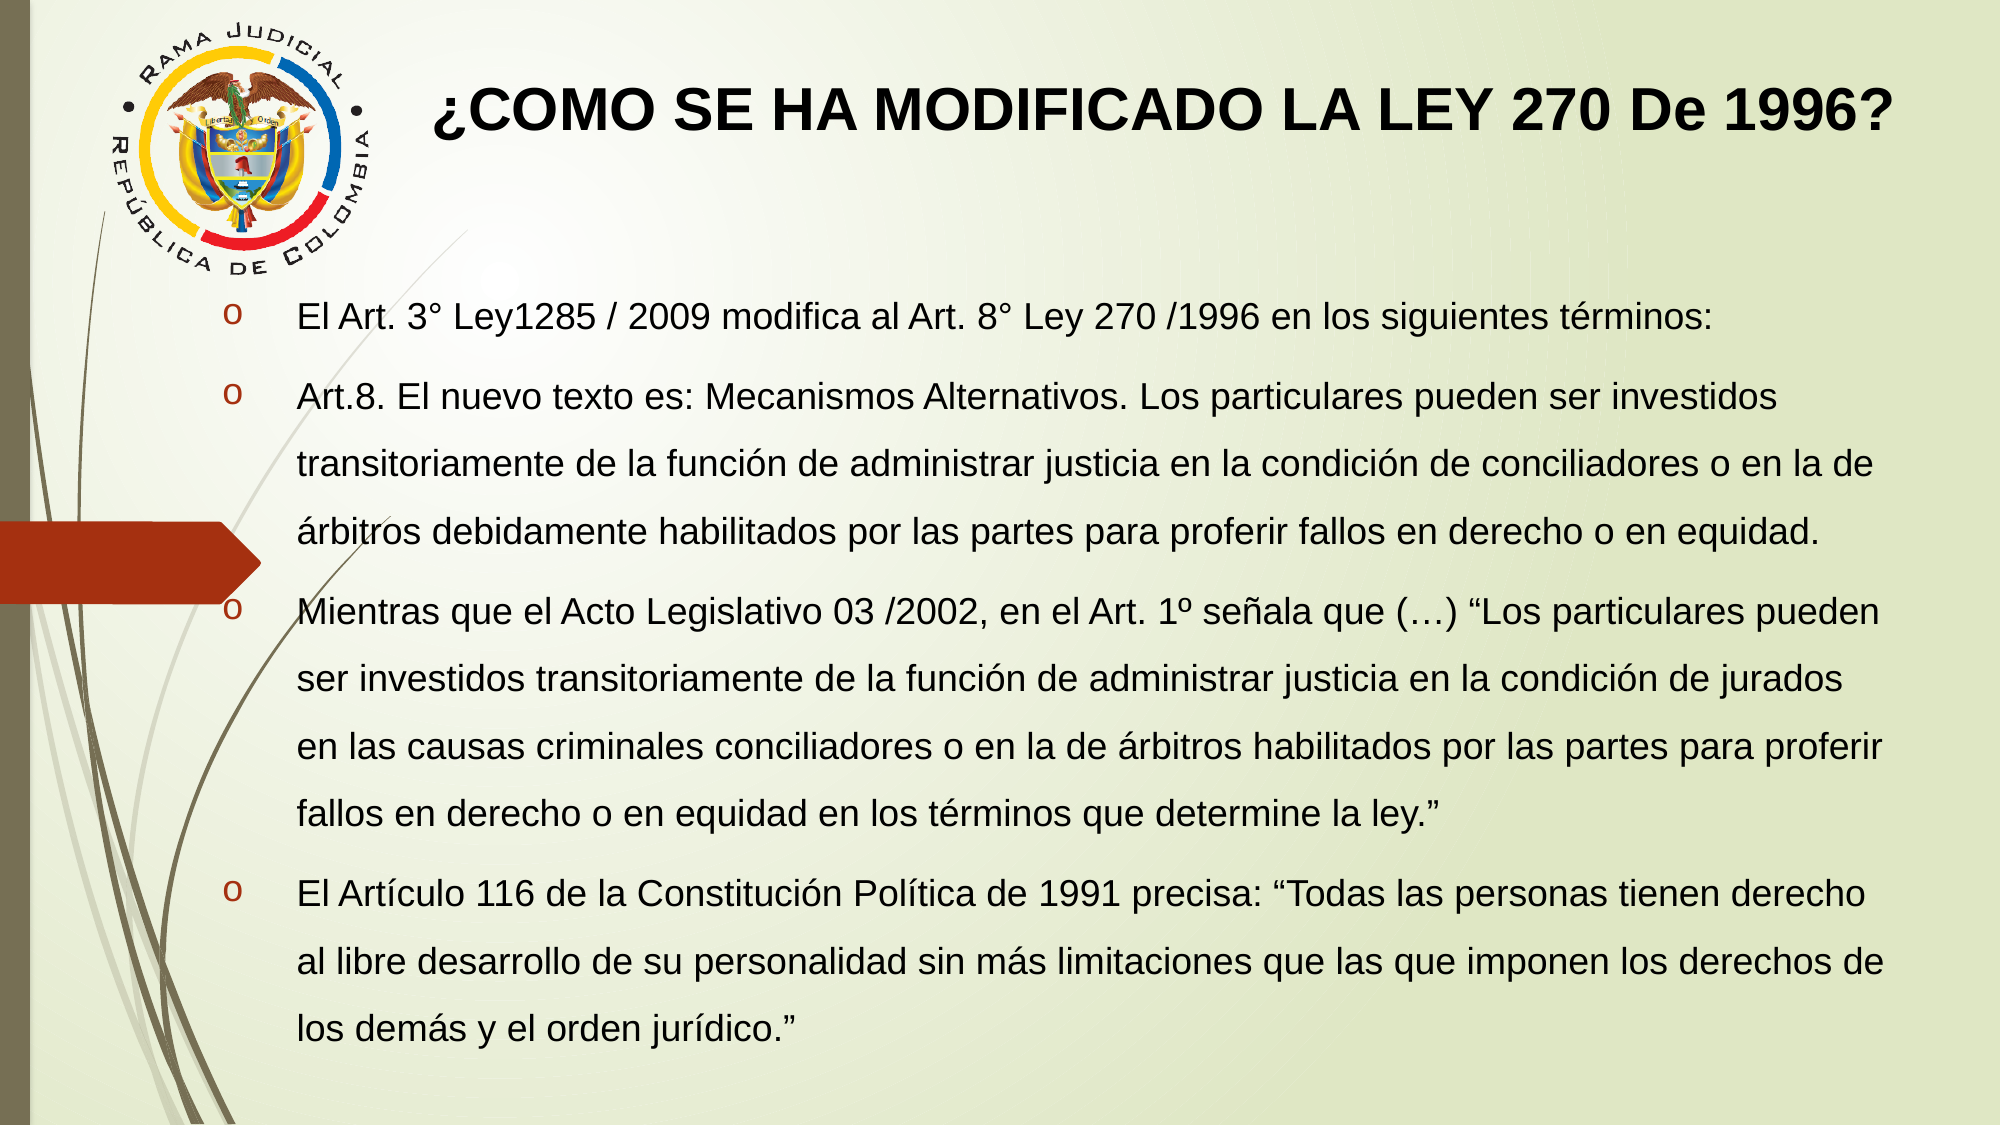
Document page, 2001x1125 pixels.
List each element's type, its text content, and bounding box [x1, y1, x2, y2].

title ¿COMO SE HA MODIFICADO LA LEY 270 De 1996? [400, 0, 1944, 151]
picture [111, 21, 370, 276]
list El Art. 3° Ley1285 / 2009 modifica al Art. 8° Ley 270 /1996 en los siguientes términos: Art.8. El nuevo texto es: Mecanismos Alternativos. Los particulares pueden ser investidos transitoriamente de la función de administrar justicia en la condición de conciliadores o en la de árbitros debidamente habilitados por las partes para proferir fallos en derecho o en equidad. Mientras que el Acto Legislativo 03 /2002, en el Art. 1º señala que (…) “Los particulares pueden ser investidos transitoriamente de la función de administrar justicia en la condición de jurados en las causas criminales conciliadores o en la de árbitros habilitados por las partes para proferir fallos en derecho o en equidad en los términos que determine la ley.” El Artículo 116 de la Constitución Política de 1991 precisa: “Todas las personas tienen derecho al libre desarrollo de su personalidad sin más limitaciones que las que imponen los derechos de los demás y el orden jurídico.” [206, 261, 1911, 1058]
